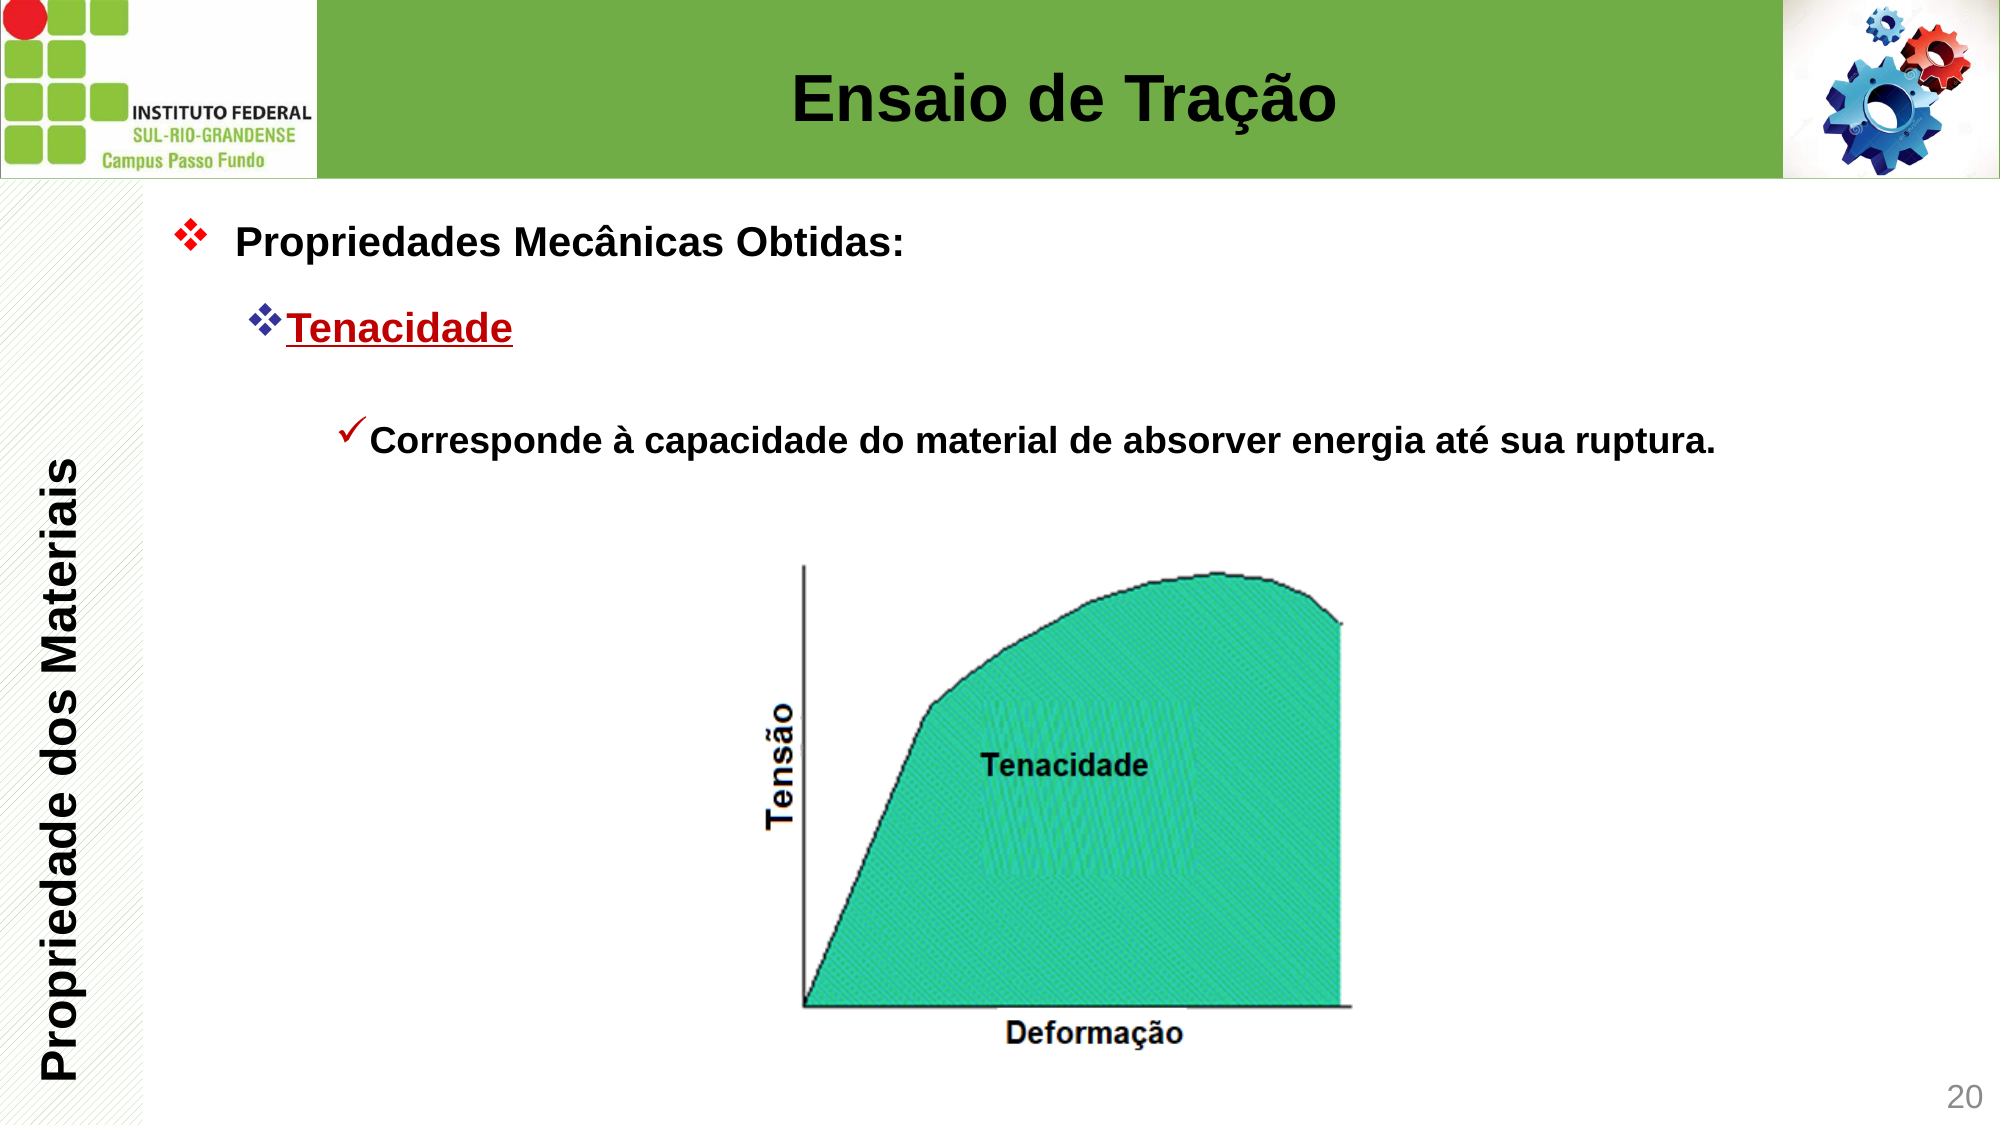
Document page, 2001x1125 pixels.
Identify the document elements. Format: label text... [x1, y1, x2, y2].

slide_number 20 [1548, 1065, 1999, 1125]
text_box Propriedade dos Materiais [18, 260, 110, 1099]
picture [1783, 0, 1999, 178]
picture [763, 554, 1367, 1055]
picture [0, 0, 317, 178]
title Ensaio de Tração [637, 26, 1493, 173]
text_box Tenacidade [229, 293, 1493, 409]
text_box Corresponde à capacidade do material de absorver energia até sua ruptura. [320, 386, 1974, 469]
text_box Propriedades Mecânicas Obtidas: [155, 182, 1915, 271]
